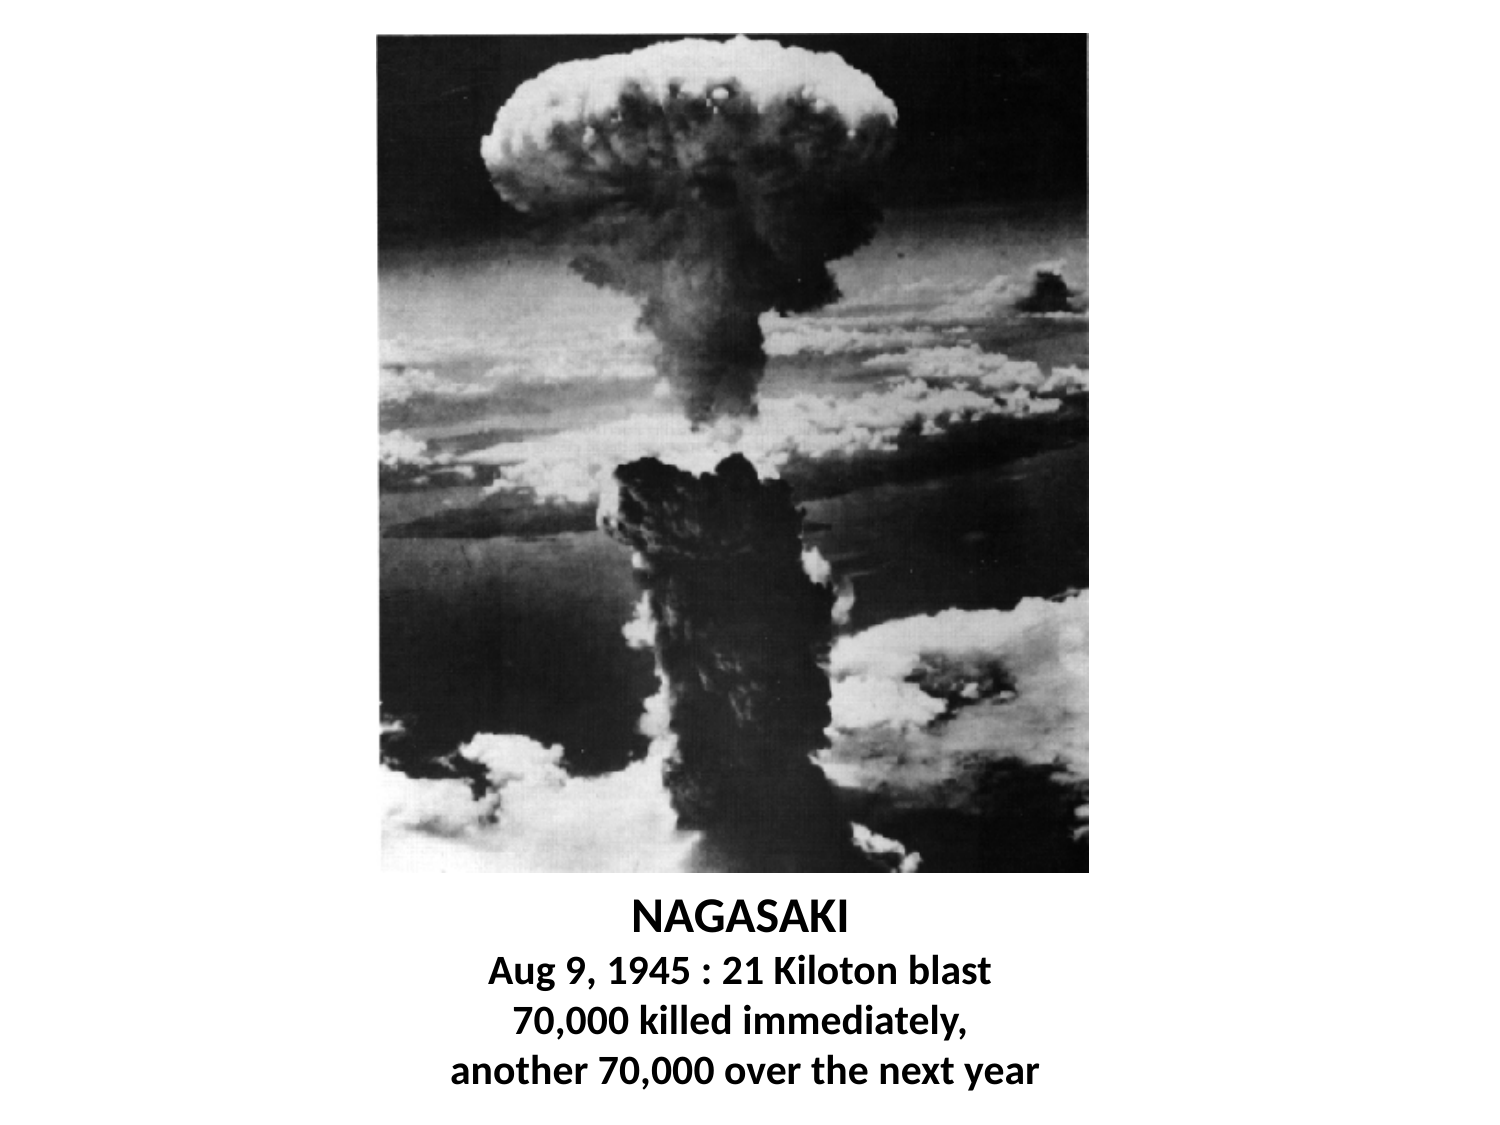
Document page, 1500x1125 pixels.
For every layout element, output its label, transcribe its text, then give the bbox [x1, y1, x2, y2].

text_box NAGASAKI Aug 9, 1945 : 21 Kiloton blast 70,000 killed immediately, another 70,000 over the next year [393, 880, 1087, 1125]
picture [376, 33, 1090, 874]
